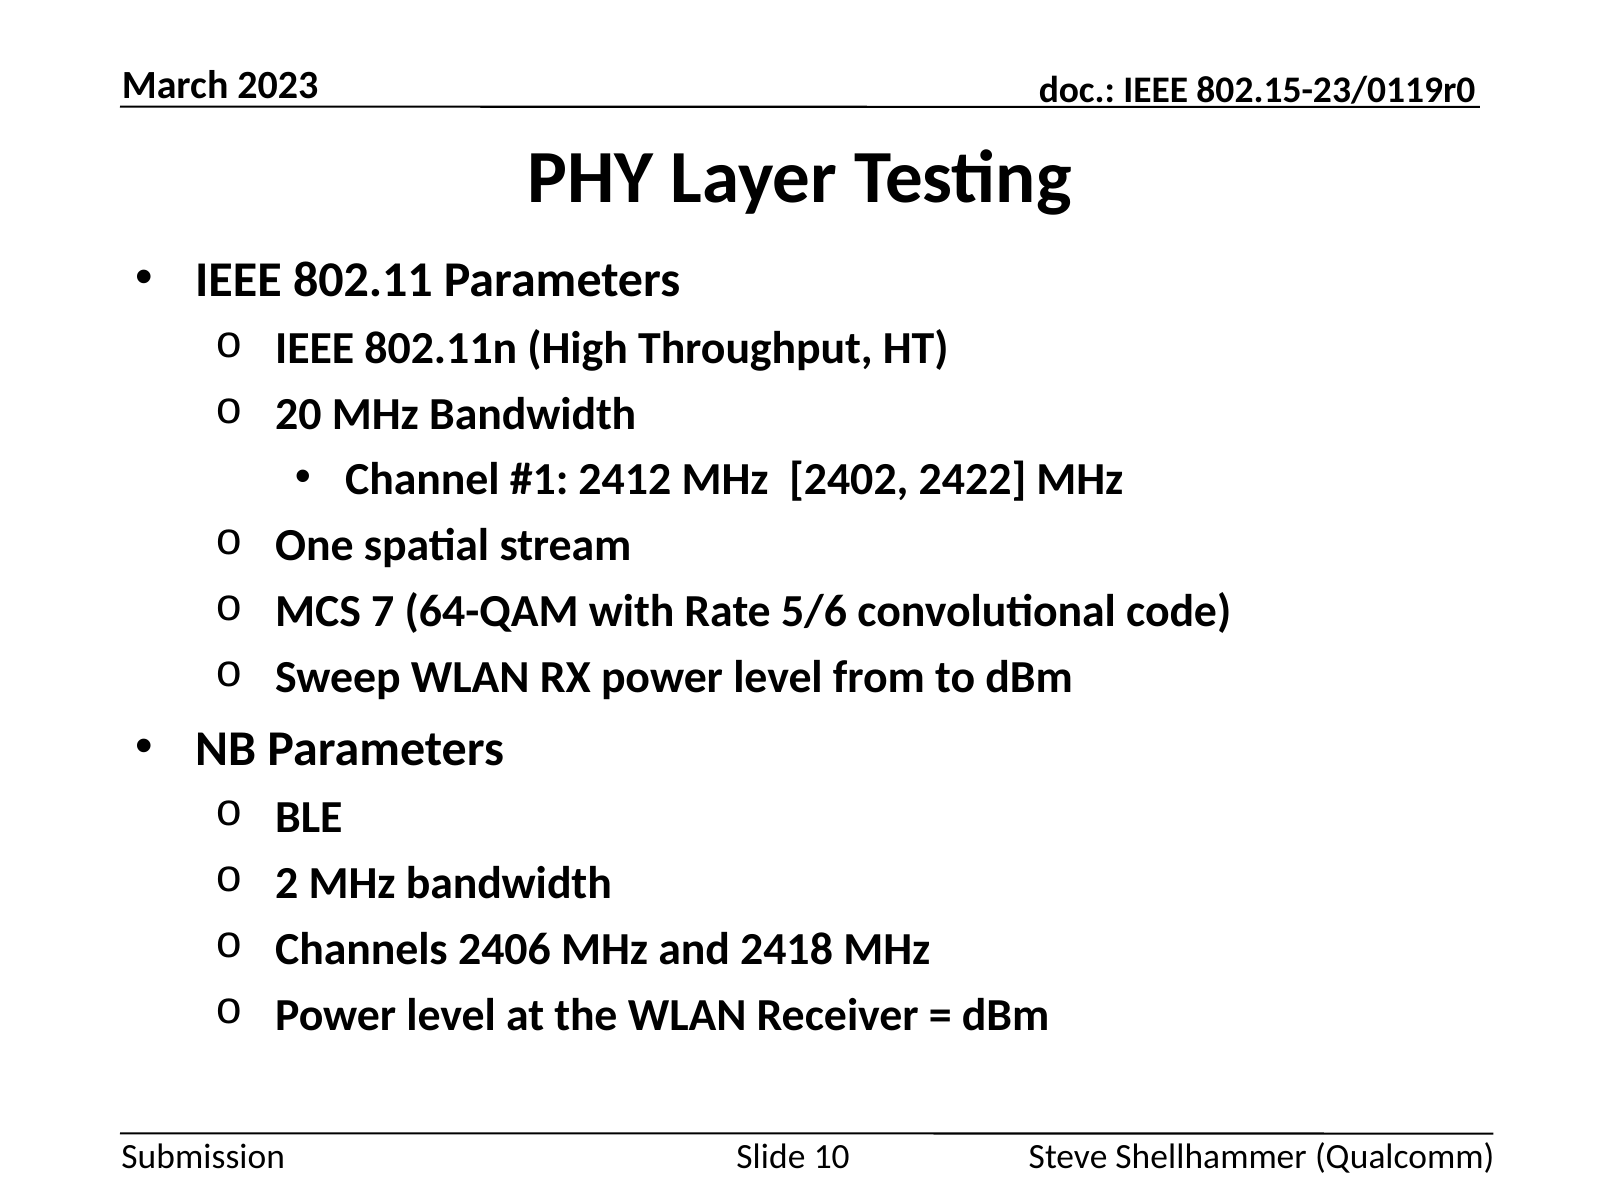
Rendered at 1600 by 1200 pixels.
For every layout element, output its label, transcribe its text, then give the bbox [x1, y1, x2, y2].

footer Steve Shellhammer (Qualcomm) [937, 1132, 1495, 1174]
slide_number Slide 10 [733, 1132, 854, 1197]
title PHY Layer Testing [119, 119, 1480, 226]
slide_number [121, 58, 451, 107]
